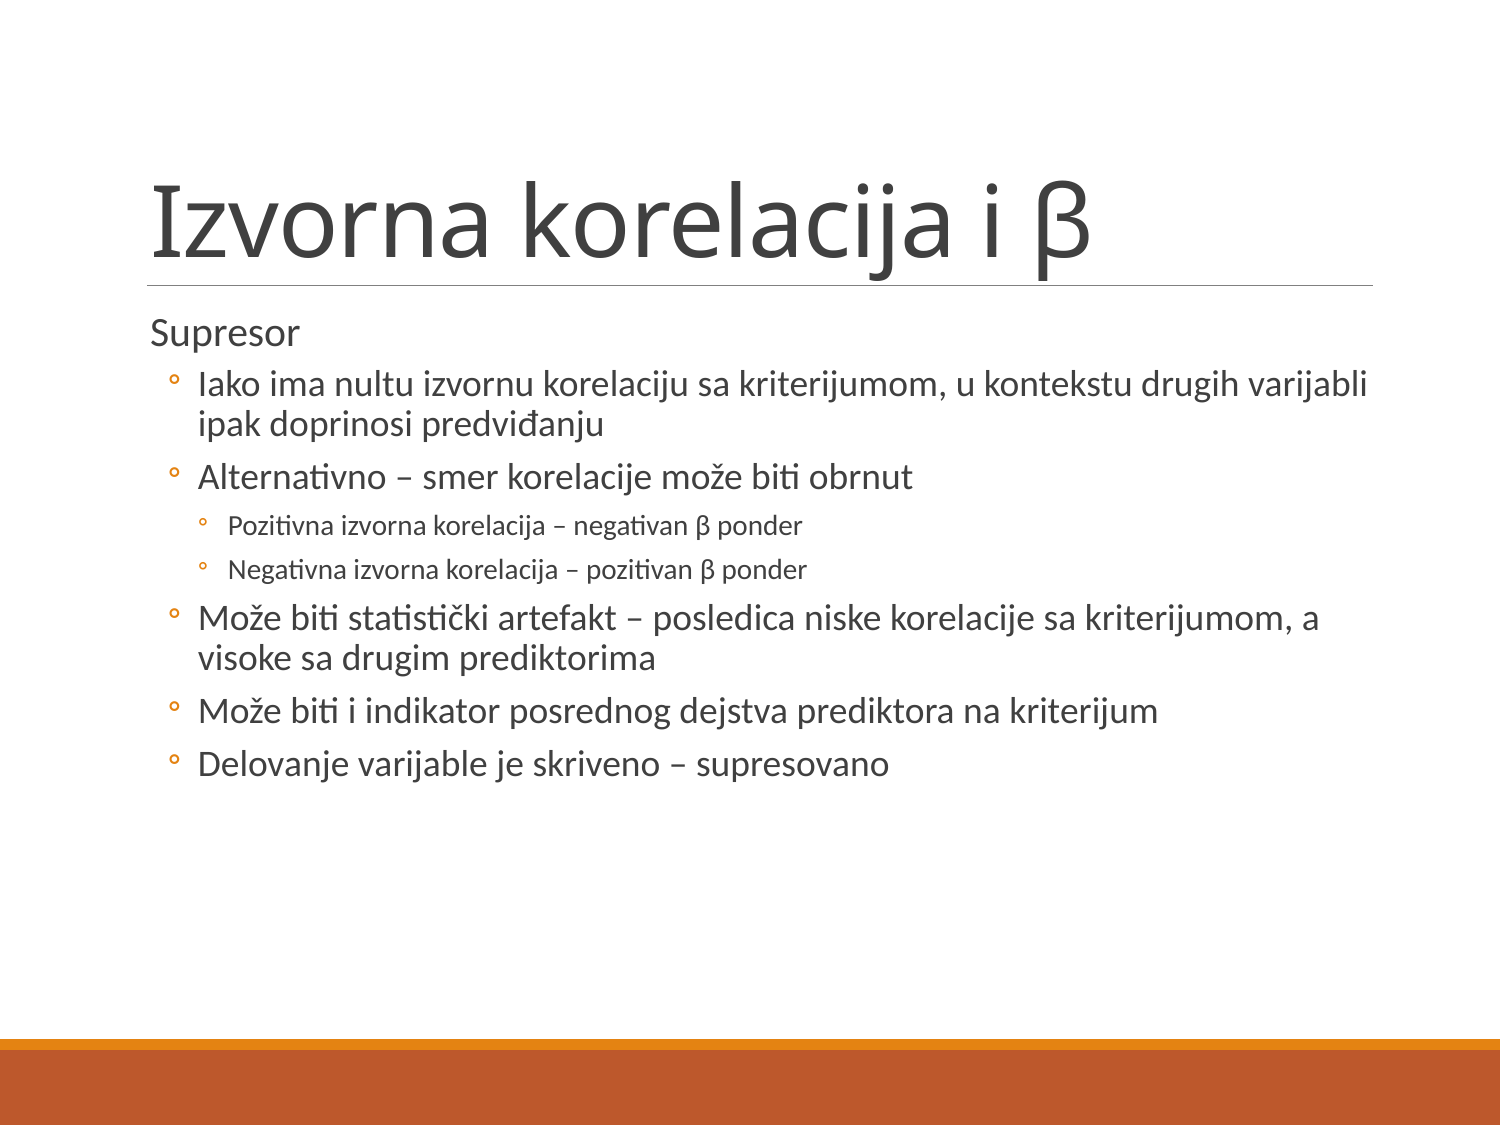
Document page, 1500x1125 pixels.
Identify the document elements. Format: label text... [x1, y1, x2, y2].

list Supresor Iako ima nultu izvornu korelaciju sa kriterijumom, u kontekstu drugih varijabli ipak doprinosi predviđanju Alternativno – smer korelacije može biti obrnut Pozitivna izvorna korelacija – negativan β ponder Negativna izvorna korelacija – pozitivan β ponder Može biti statistički artefakt – posledica niske korelacije sa kriterijumom, a visoke sa drugim prediktorima Može biti i indikator posrednog dejstva prediktora na kriterijum Delovanje varijable je skriveno – supresovano [135, 302, 1373, 963]
title Izvorna korelacija i β [135, 47, 1373, 285]
